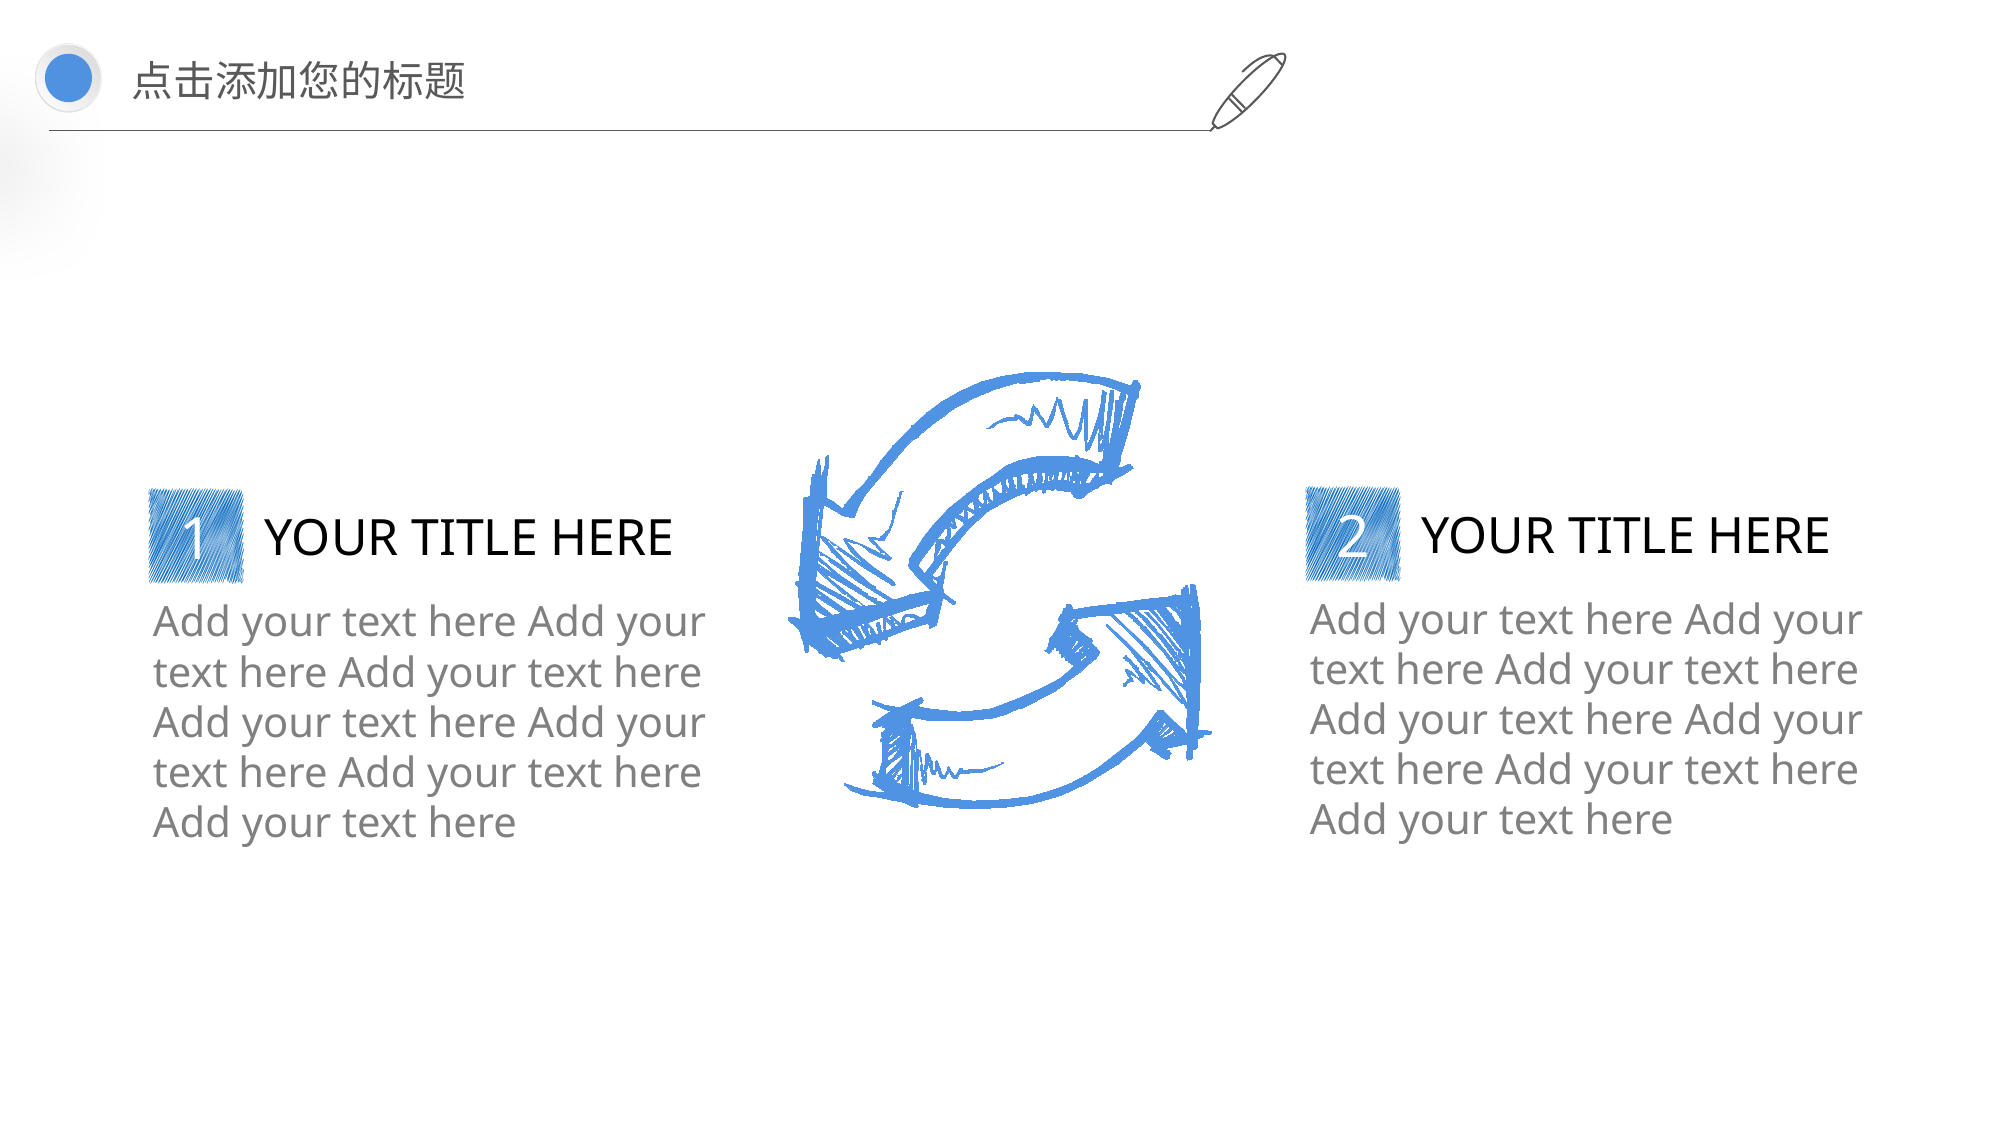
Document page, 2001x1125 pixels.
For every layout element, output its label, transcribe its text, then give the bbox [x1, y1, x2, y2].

text_box Add your text here Add your text here Add your text here Add your text here Add your text here Add your text here Add your text here [1294, 585, 1918, 851]
text_box YOUR TITLE HERE [1406, 495, 1847, 571]
text_box [1211, 53, 1286, 131]
text_box 2 [1304, 485, 1402, 582]
text_box [844, 584, 1212, 809]
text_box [35, 43, 102, 113]
text_box Add your text here Add your text here Add your text here Add your text here Add your text here Add your text here Add your text here [138, 587, 761, 853]
text_box 点击添加您的标题 [111, 45, 510, 116]
text_box 1 [147, 488, 245, 585]
text_box [788, 372, 1141, 662]
text_box YOUR TITLE HERE [249, 498, 690, 574]
